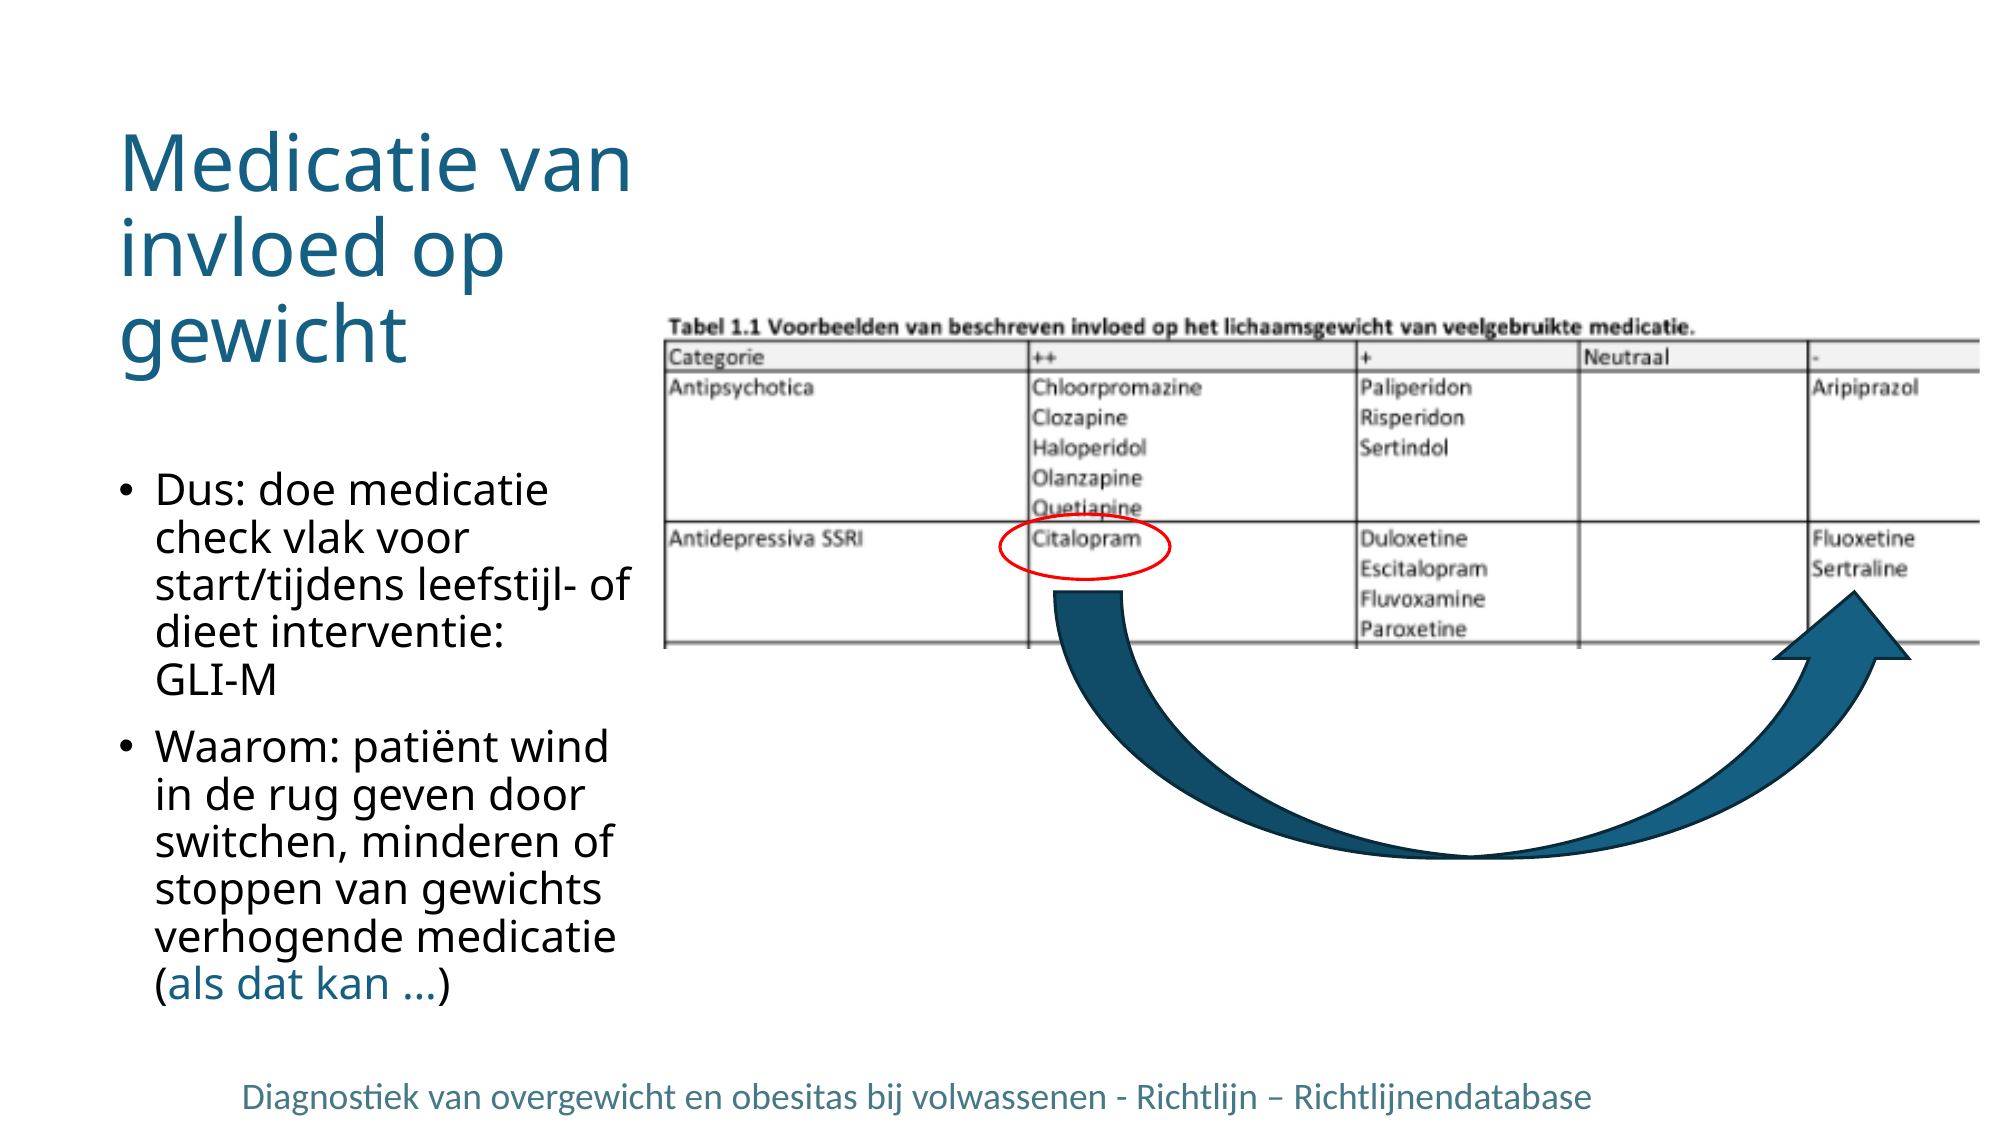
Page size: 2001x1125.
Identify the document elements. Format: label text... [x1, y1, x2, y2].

title Medicatie van invloed op gewicht [103, 104, 666, 387]
list Dus: doe medicatie check vlak voor start/tijdens leefstijl- of dieet interventie: GLI-M Waarom: patiënt wind in de rug geven door switchen, minderen of stoppen van gewichts verhogende medicatie (als dat kan …) [103, 460, 666, 1020]
picture [650, 304, 1981, 649]
text_box [1062, 649, 1912, 860]
text_box Diagnostiek van overgewicht en obesitas bij volwassenen - Richtlijn – Richtlijnendatabase [227, 1064, 1609, 1125]
